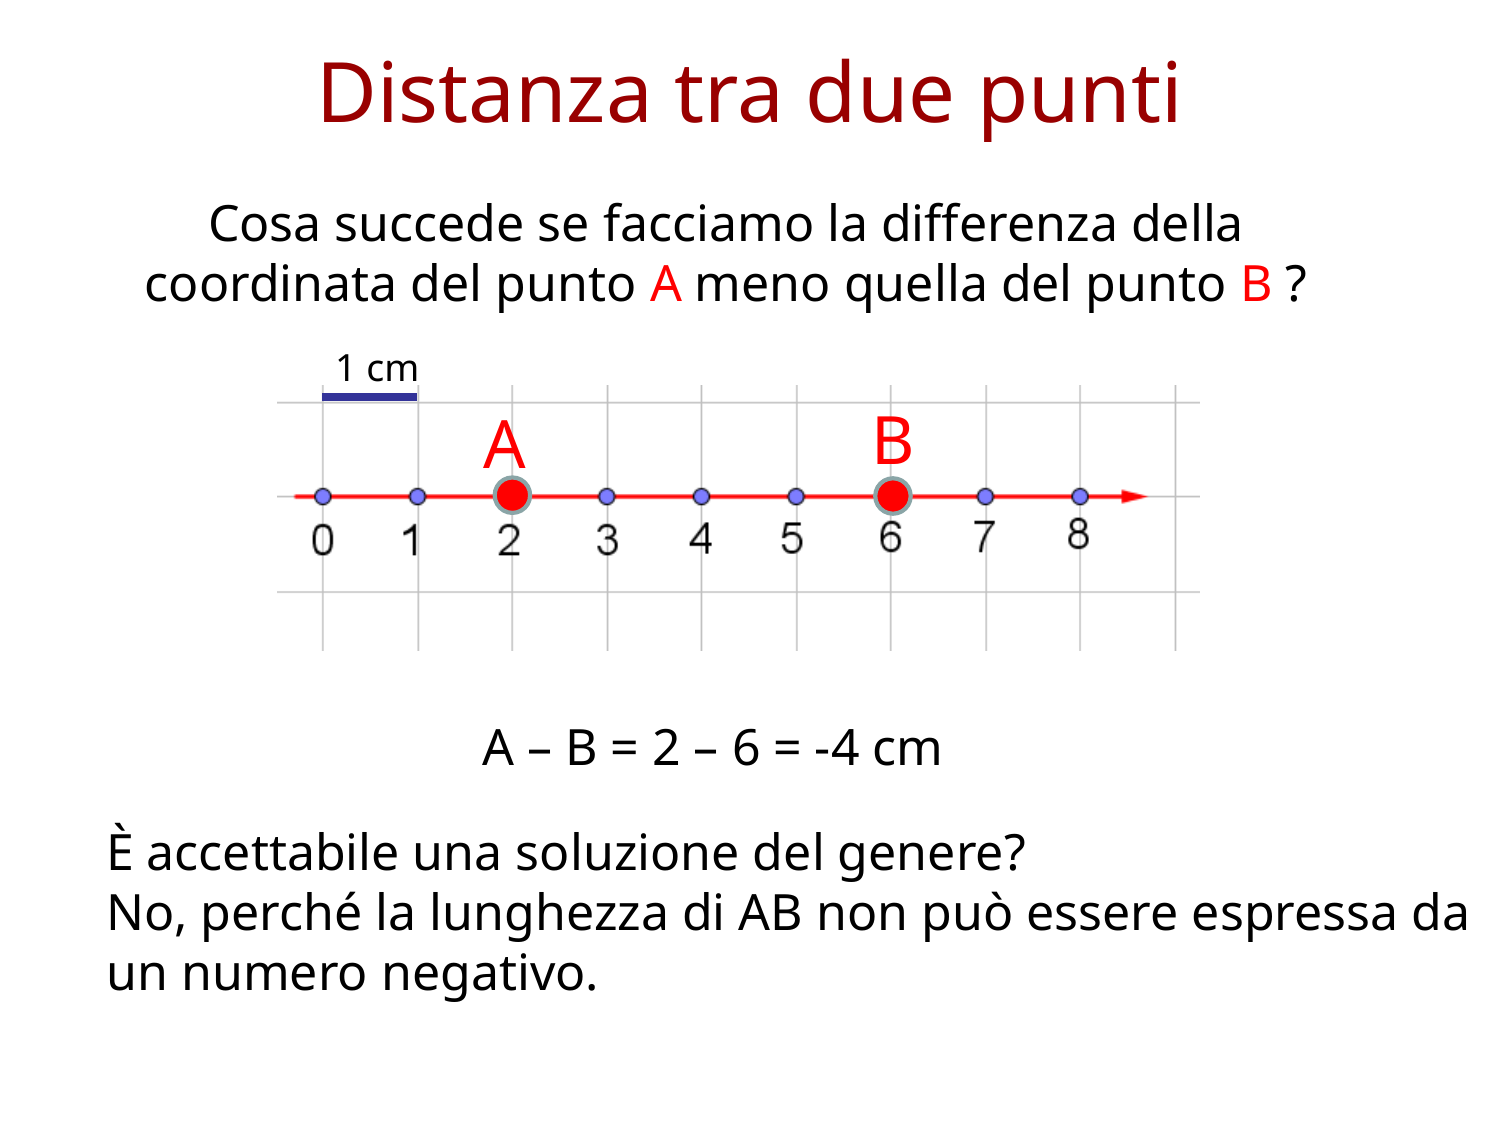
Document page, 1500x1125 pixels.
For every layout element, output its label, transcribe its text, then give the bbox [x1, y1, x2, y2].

text_box A – B = 2 – 6 = -4 cm [395, 668, 998, 810]
text_box È accettabile una soluzione del genere? No, perché la lunghezza di AB non può essere espressa da un numero negativo. [88, 810, 1500, 1012]
text_box Cosa succede se facciamo la differenza della coordinata del punto A meno quella del punto B ? [100, 184, 1353, 362]
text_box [277, 336, 1200, 652]
text_box Distanza tra due punti [74, 0, 1425, 183]
